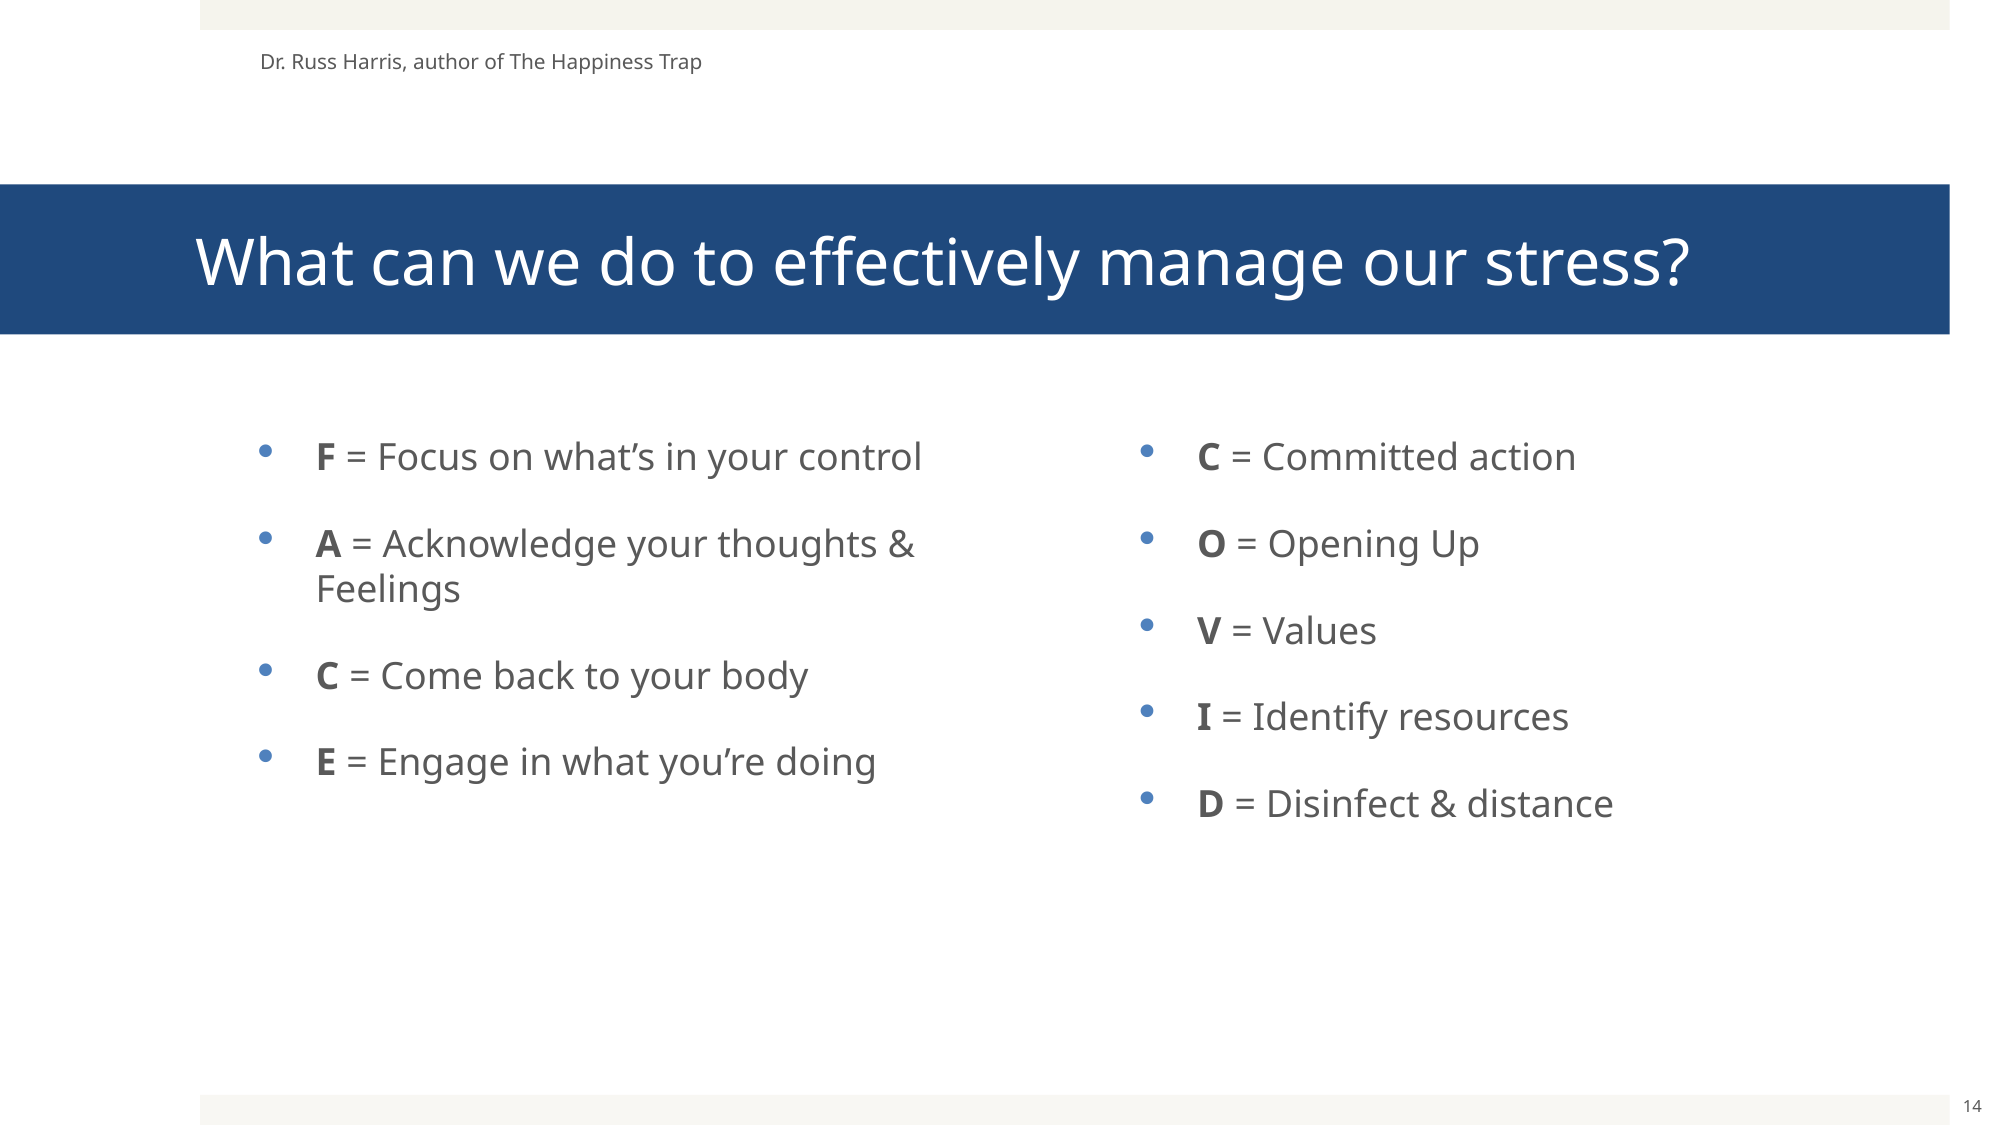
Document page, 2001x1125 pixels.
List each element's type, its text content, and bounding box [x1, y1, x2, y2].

list F = Focus on what’s in your control A = Acknowledge your thoughts & Feelings C = Come back to your body E = Engage in what you’re doing [244, 425, 1025, 1030]
slide_number 14 [1922, 1077, 2000, 1125]
list C = Committed action O = Opening Up V = Values I = Identify resources D = Disinfect & distance [1125, 425, 1906, 1030]
footer Dr. Russ Harris, author of The Happiness Trap [245, 30, 879, 91]
title What can we do to effectively manage our stress? [0, 184, 1950, 335]
